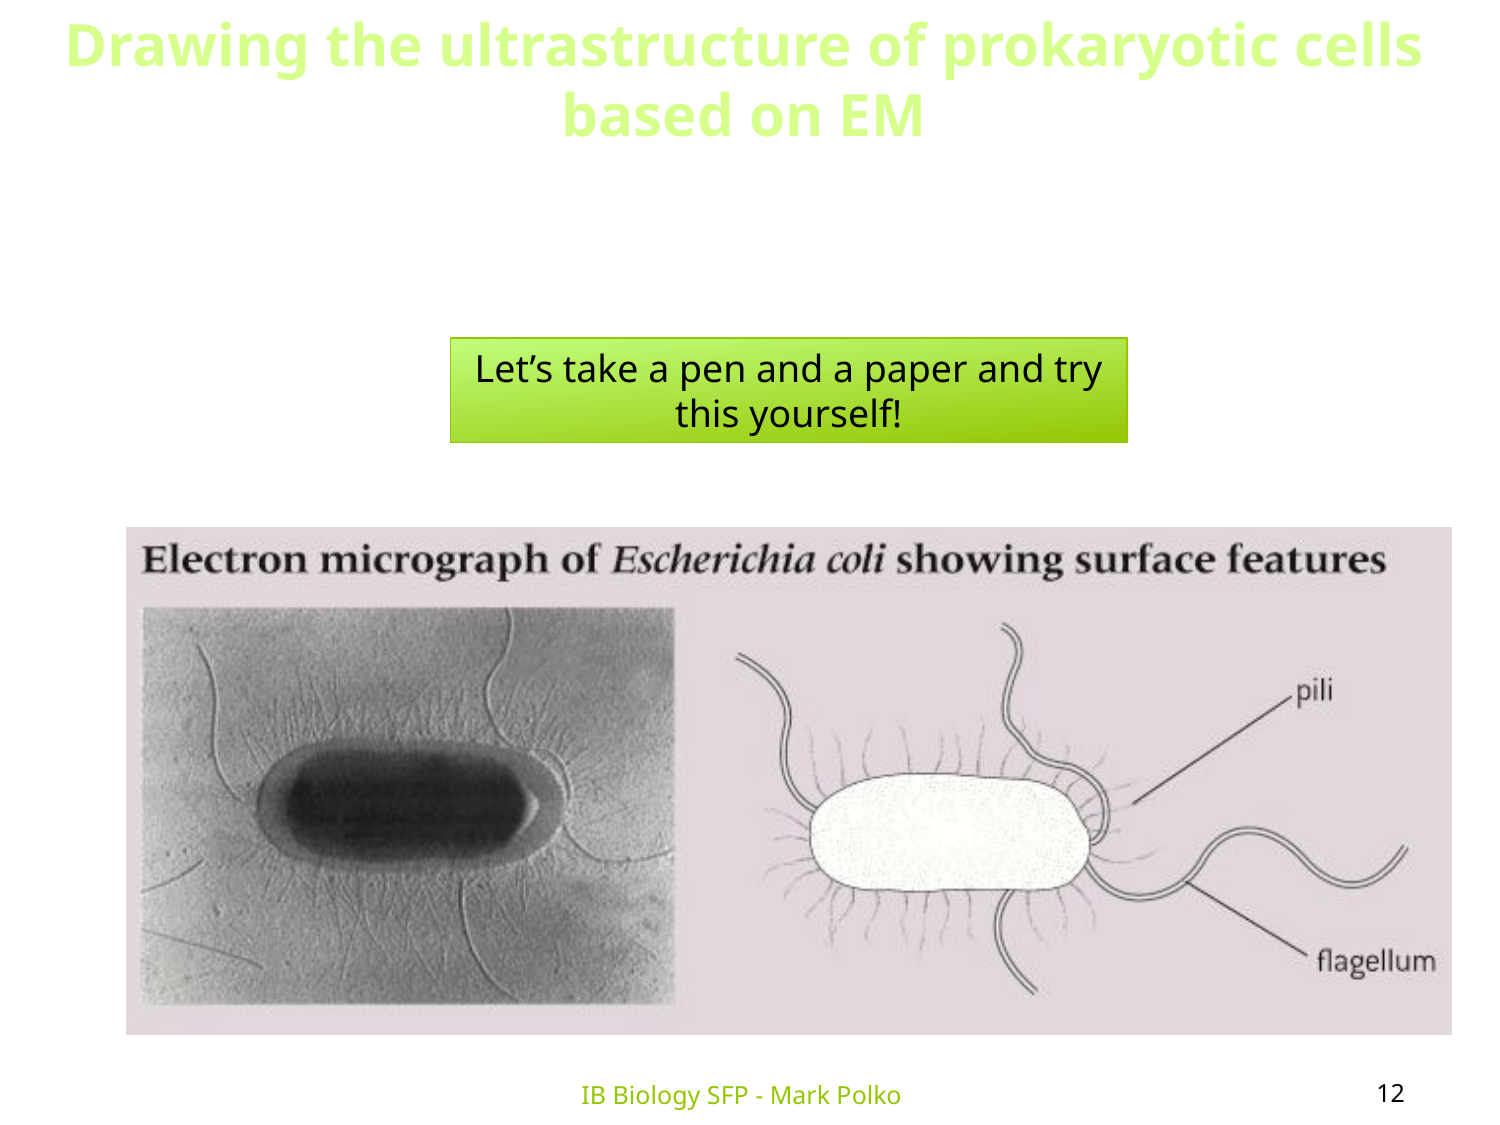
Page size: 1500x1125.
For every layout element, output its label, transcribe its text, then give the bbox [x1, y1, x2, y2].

slide_number 12 [1281, 1064, 1500, 1125]
footer IB Biology SFP - Mark Polko [454, 1065, 1030, 1125]
text_box Drawing the ultrastructure of prokaryotic cells based on EM [41, 0, 1447, 156]
text_box Let’s take a pen and a paper and try this yourself! [450, 337, 1128, 443]
picture [125, 526, 1452, 1036]
